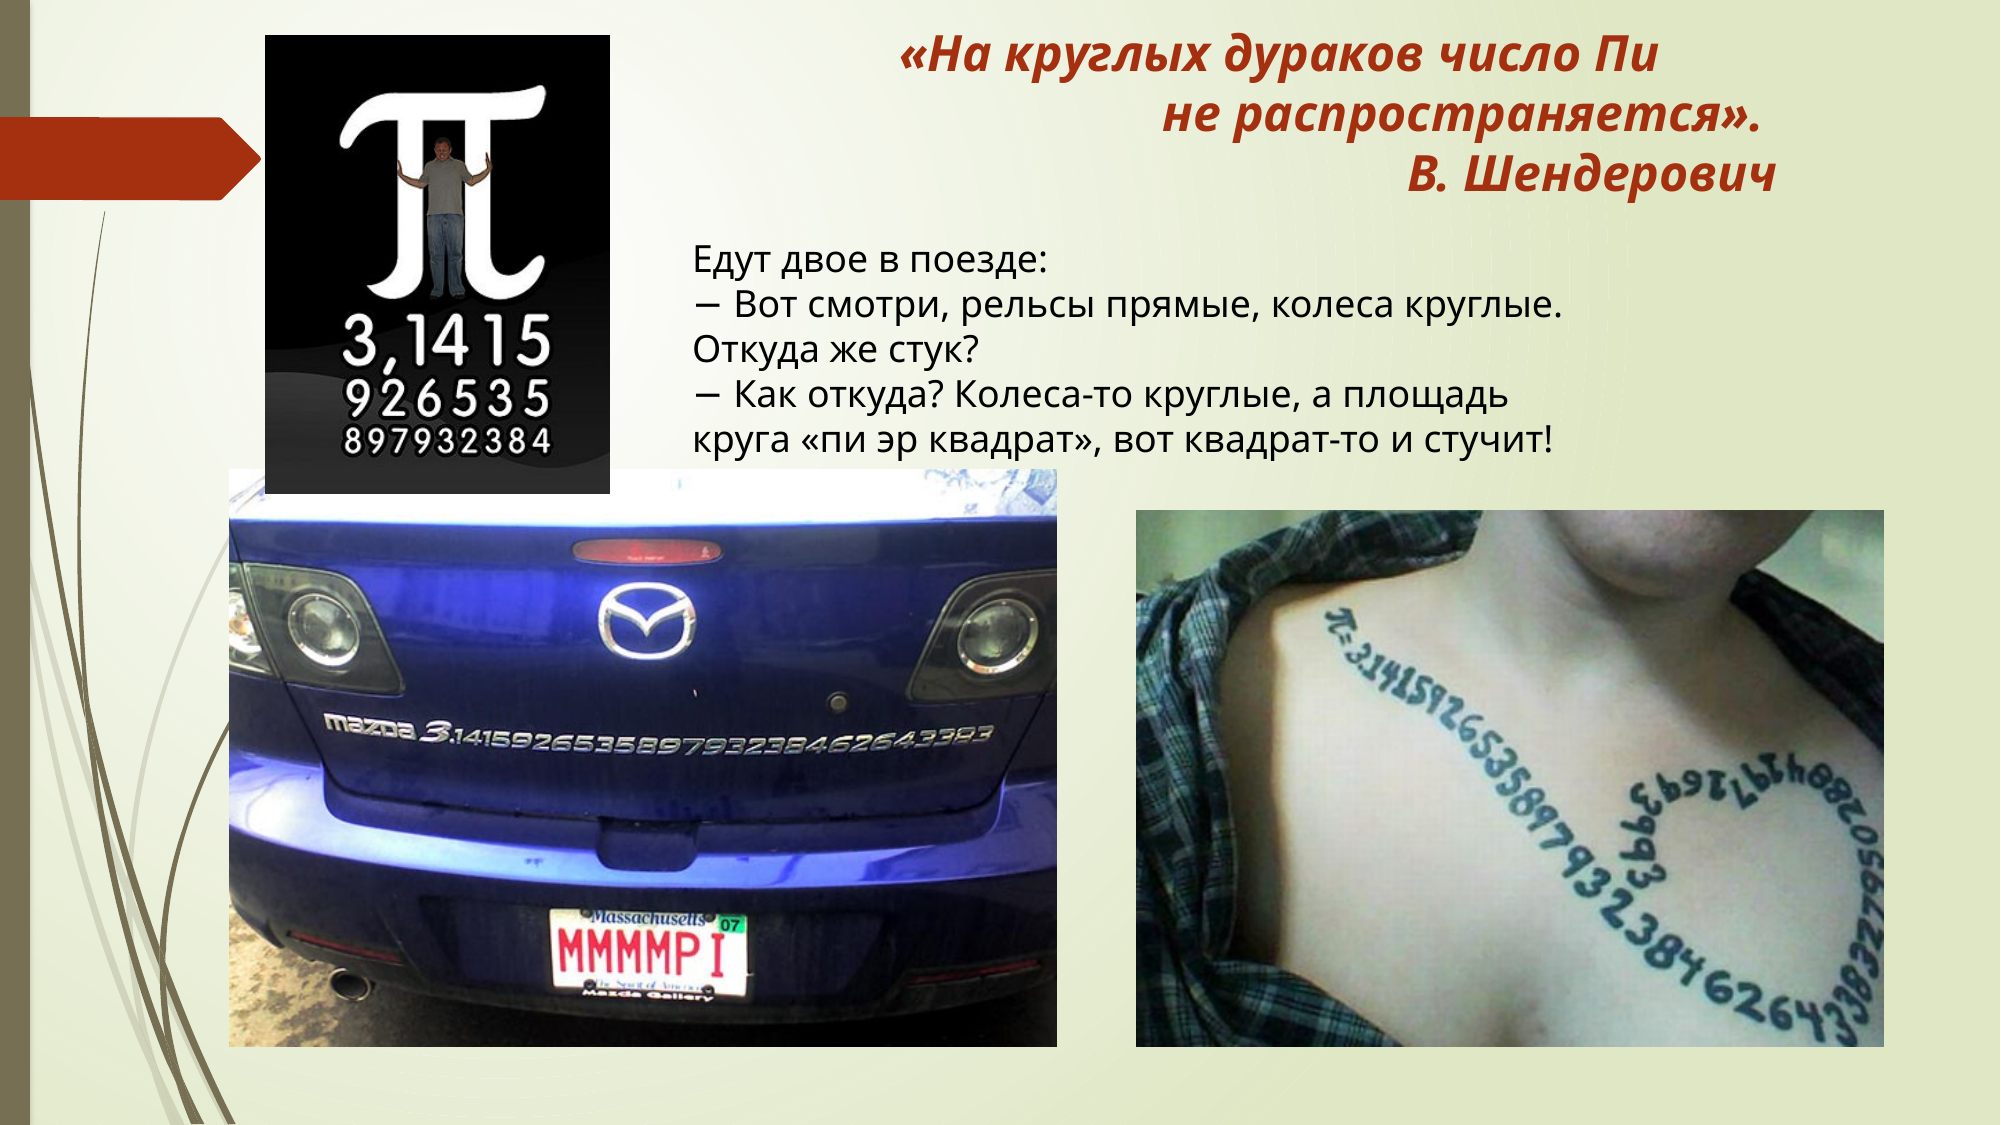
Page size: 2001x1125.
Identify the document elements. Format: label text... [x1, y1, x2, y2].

text_box Едут двое в поезде: − Вот смотри, рельсы прямые, колеса круглые. Откуда же стук? − Как откуда? Колеса-то круглые, а площадь круга «пи эр квадрат», вот квадрат-то и стучит! [677, 227, 1678, 468]
title «На круглых дураков число Пи не распространяется». В. Шендерович [525, 14, 1793, 202]
picture [1136, 510, 1885, 1047]
picture [229, 35, 1057, 1047]
